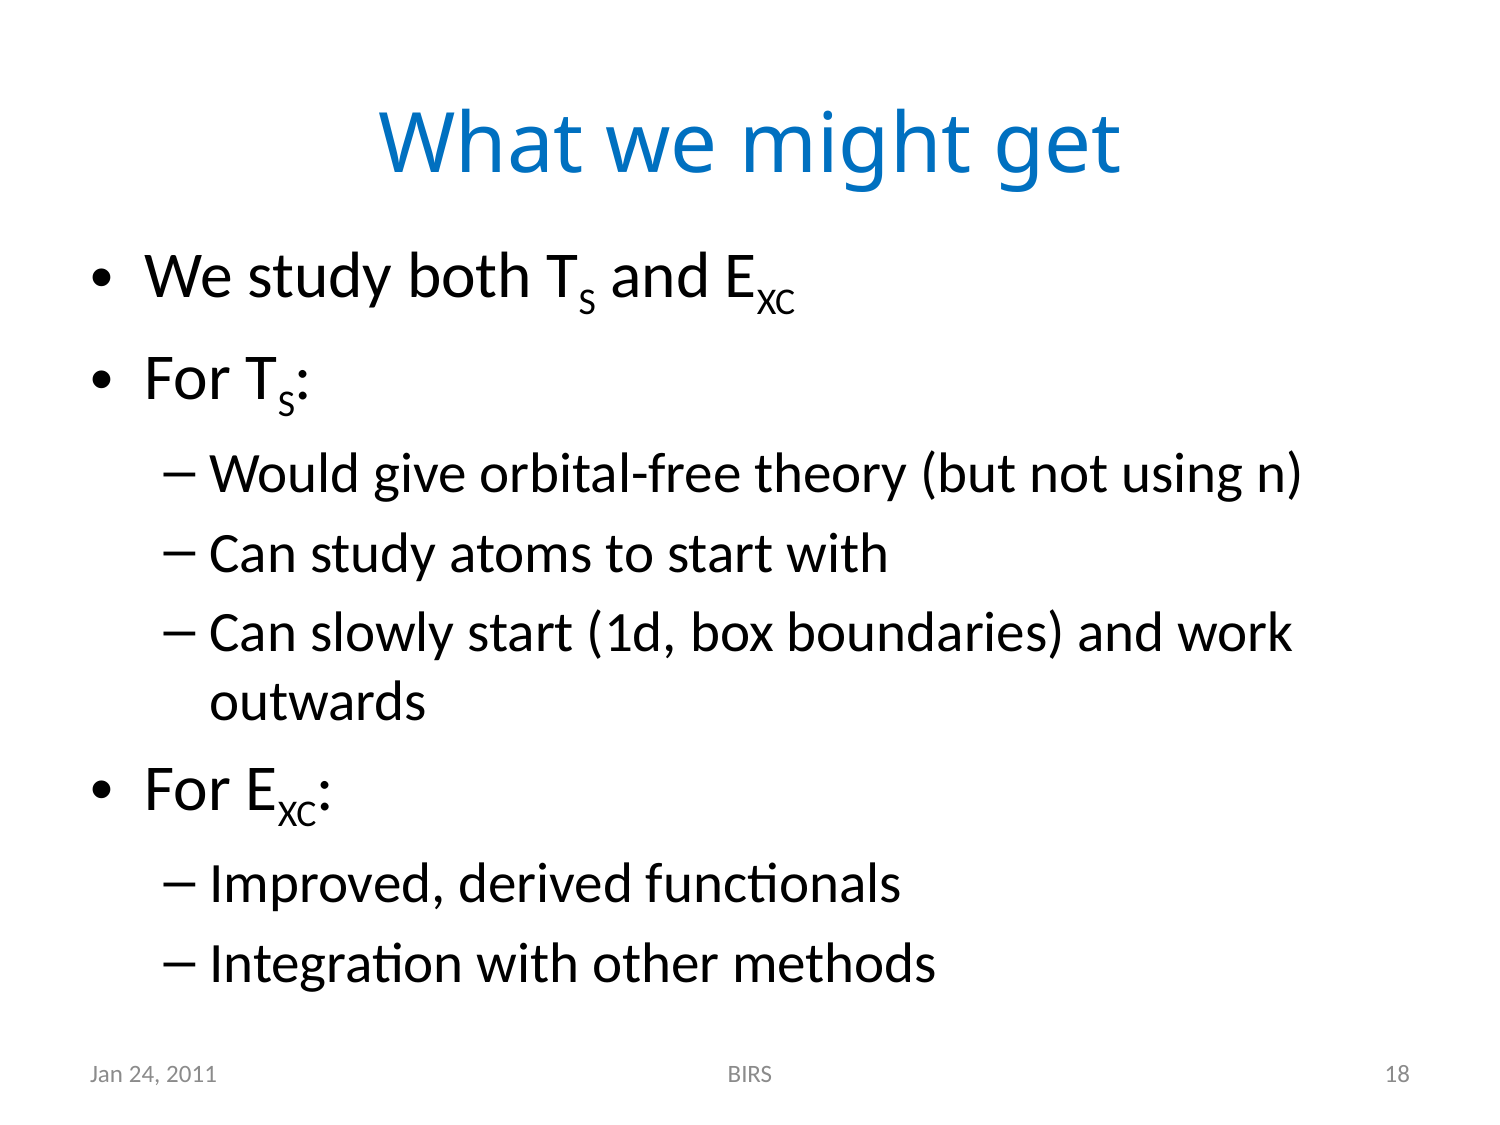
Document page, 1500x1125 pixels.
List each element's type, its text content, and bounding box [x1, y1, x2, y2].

title What we might get [75, 45, 1425, 224]
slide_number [75, 1042, 425, 1103]
footer BIRS [512, 1042, 988, 1103]
slide_number 18 [1074, 1042, 1425, 1103]
list We study both TS and EXC For TS: Would give orbital-free theory (but not using n) Can study atoms to start with Can slowly start (1d, box boundaries) and work outwards For EXC: Improved, derived functionals Integration with other methods [75, 224, 1425, 1005]
